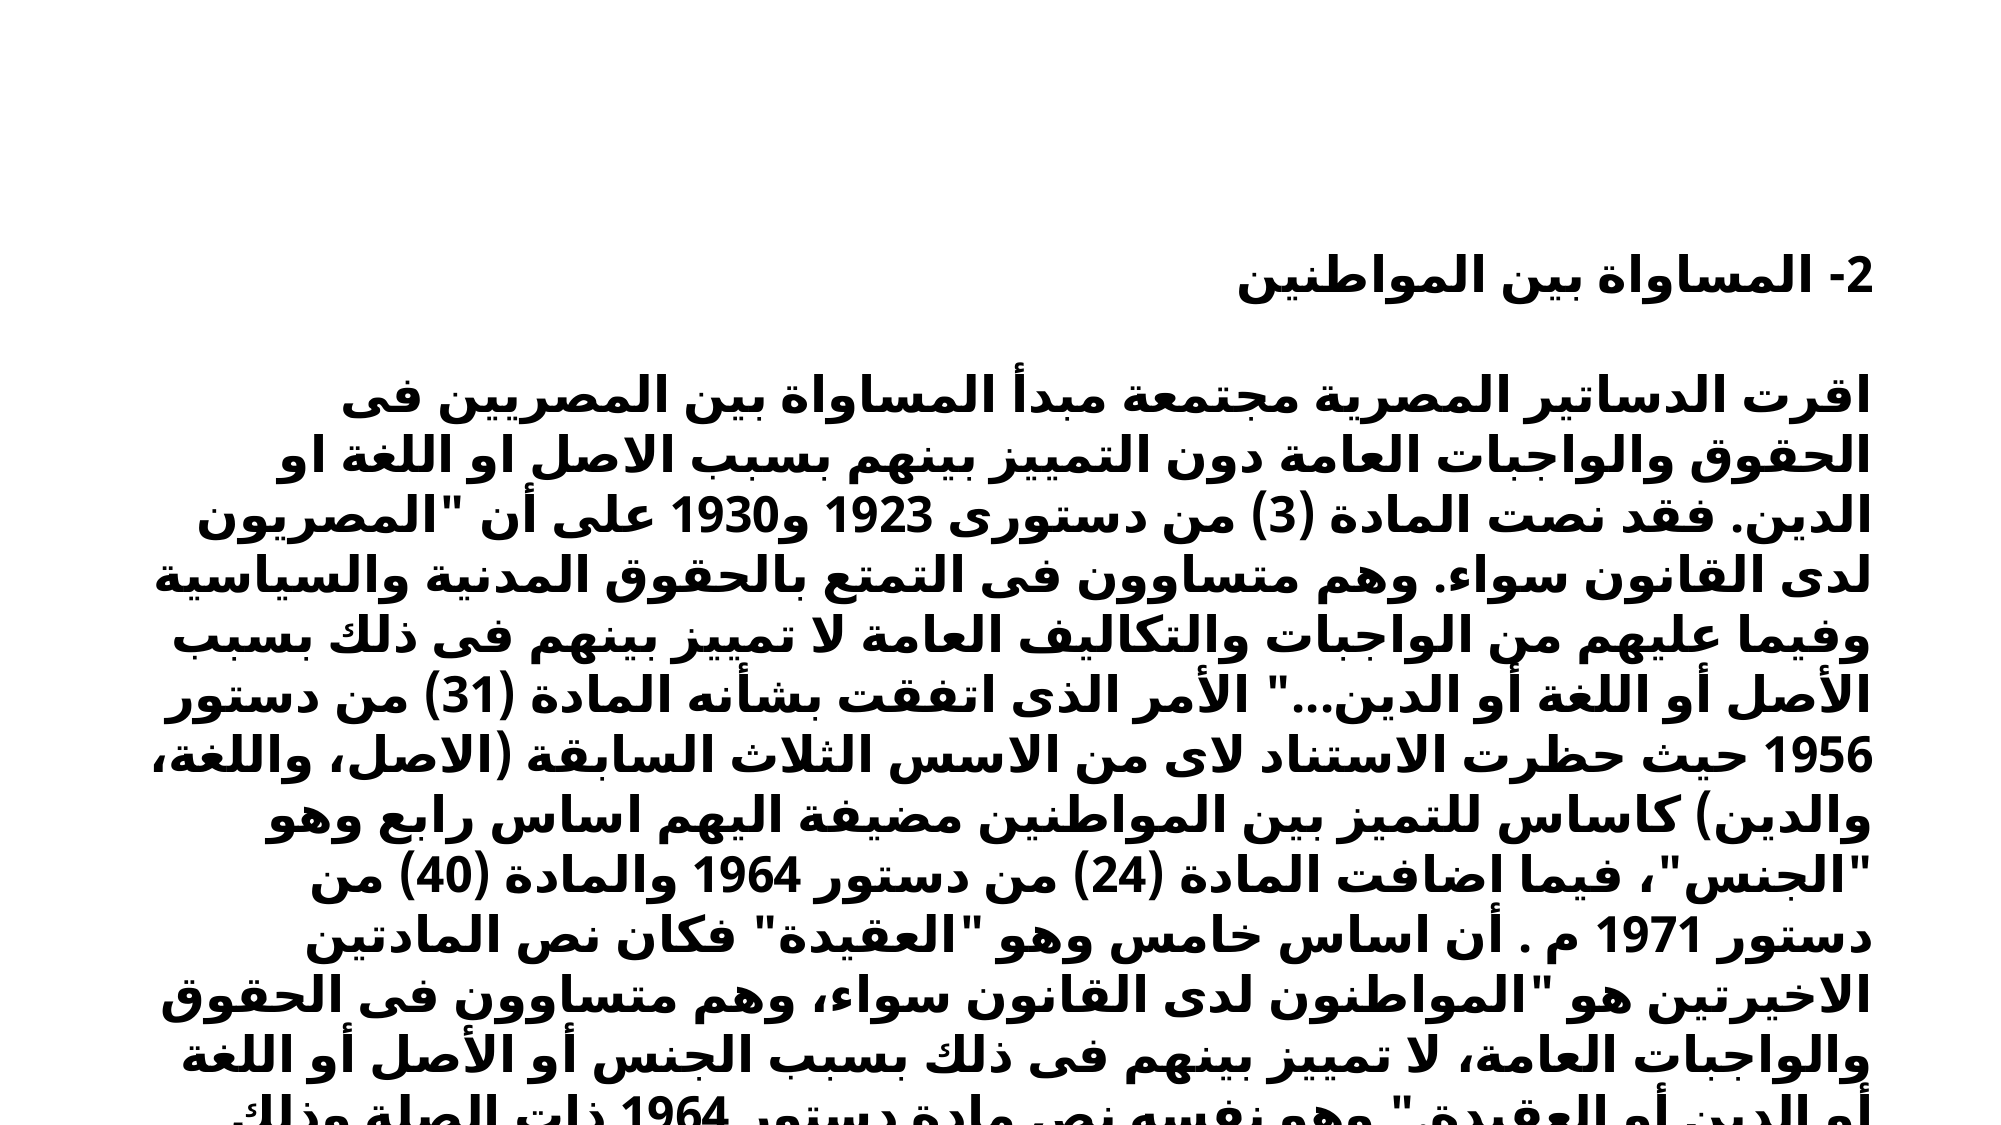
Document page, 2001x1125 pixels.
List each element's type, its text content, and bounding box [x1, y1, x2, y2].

text_box 2- المساواة بين المواطنين اقرت الدساتير المصرية مجتمعة مبدأ المساواة بين المصريين فى الحقوق والواجبات العامة دون التمييز بينهم بسبب الاصل او اللغة او الدين. فقد نصت المادة (3) من دستورى 1923 و1930 على أن "المصريون لدى القانون سواء. وهم متساوون فى التمتع بالحقوق المدنية والسياسية وفيما عليهم من الواجبات والتكاليف العامة لا تمييز بينهم فى ذلك بسبب الأصل أو اللغة أو الدين..." الأمر الذى اتفقت بشأنه المادة (31) من دستور 1956 حيث حظرت الاستناد لاى من الاسس الثلاث السابقة (الاصل، واللغة، والدين) كاساس للتميز بين المواطنين مضيفة اليهم اساس رابع وهو "الجنس"، فيما اضافت المادة (24) من دستور 1964 والمادة (40) من دستور 1971 م . أن اساس خامس وهو "العقيدة" فكان نص المادتين الاخيرتين هو "المواطنون لدى القانون سواء، وهم متساوون فى الحقوق والواجبات العامة، لا تمييز بينهم فى ذلك بسبب الجنس أو الأصل أو اللغة أو الدين أو العقيدة." وهو نفسه نص مادة دستور 1964 ذات الصلة وذلك بعد استبدال كلمة "مواطنون" بكلمة "مصريون". [129, 174, 1889, 1125]
